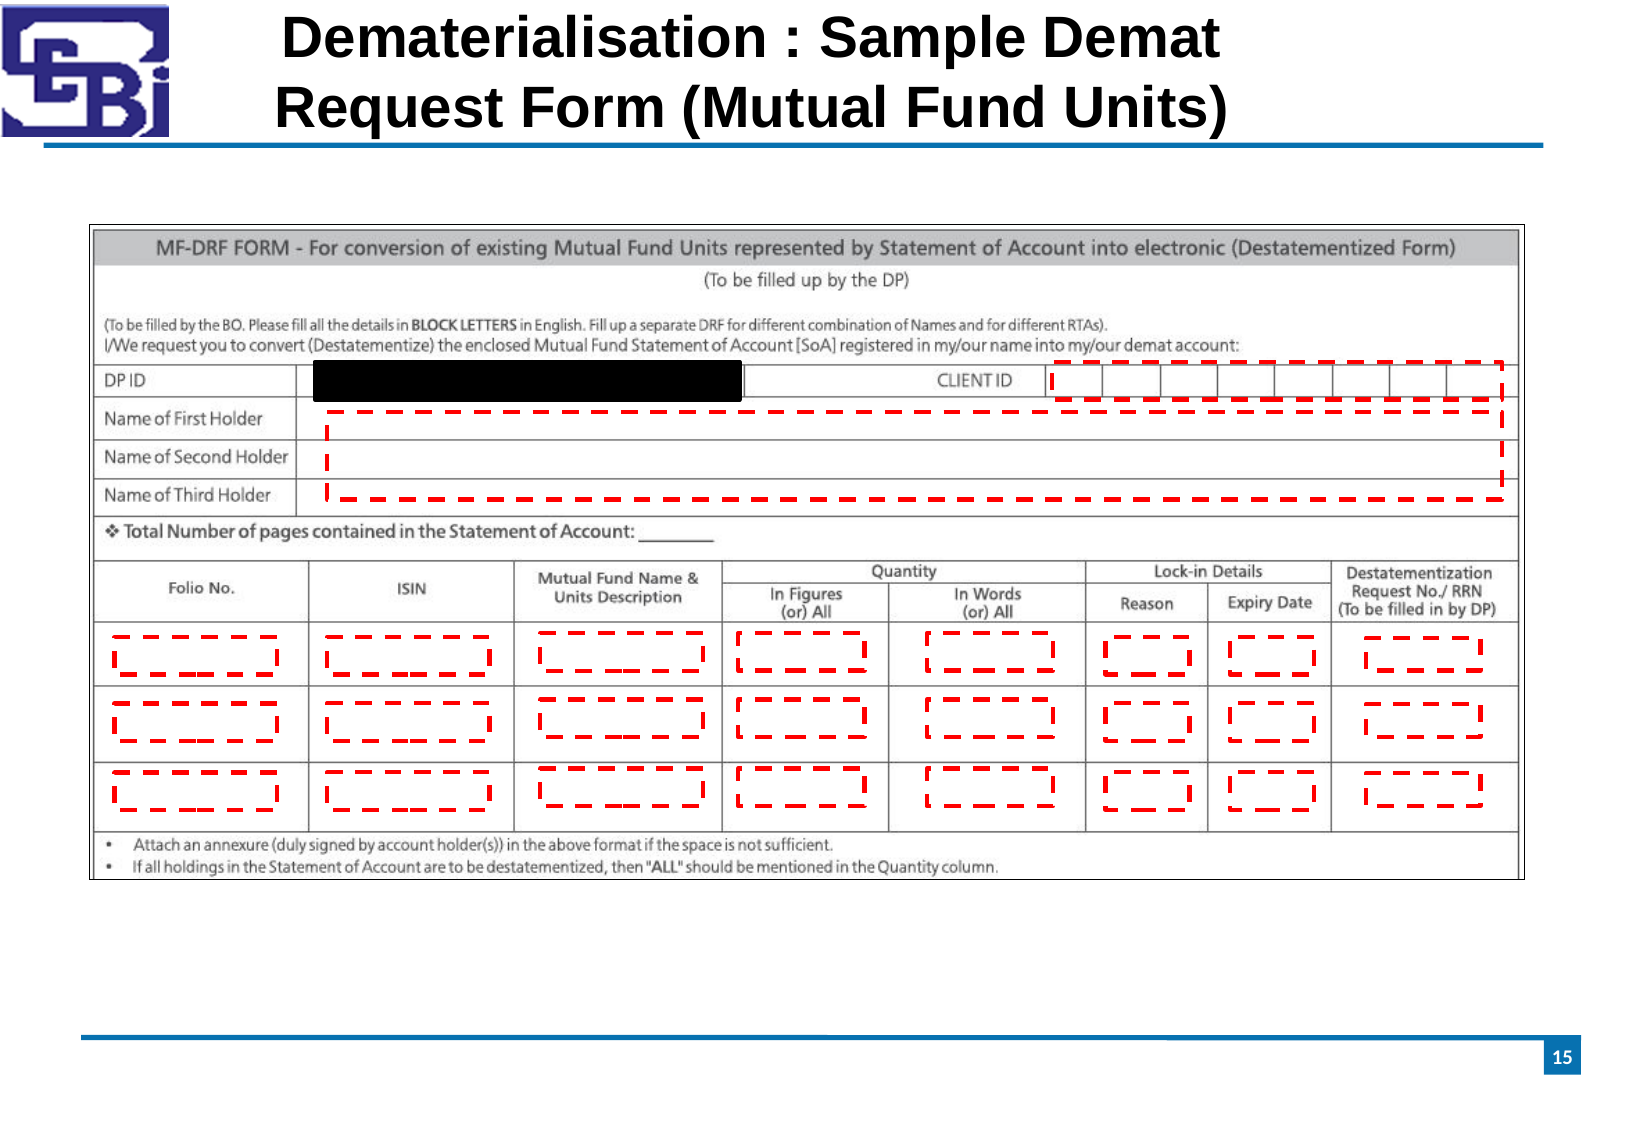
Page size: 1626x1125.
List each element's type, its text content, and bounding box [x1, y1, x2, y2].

text_box 15 [1543, 1037, 1581, 1075]
picture [89, 224, 1526, 880]
picture [0, 4, 170, 137]
text_box Dematerialisation : Sample Demat Request Form (Mutual Fund Units) [205, 0, 1299, 147]
